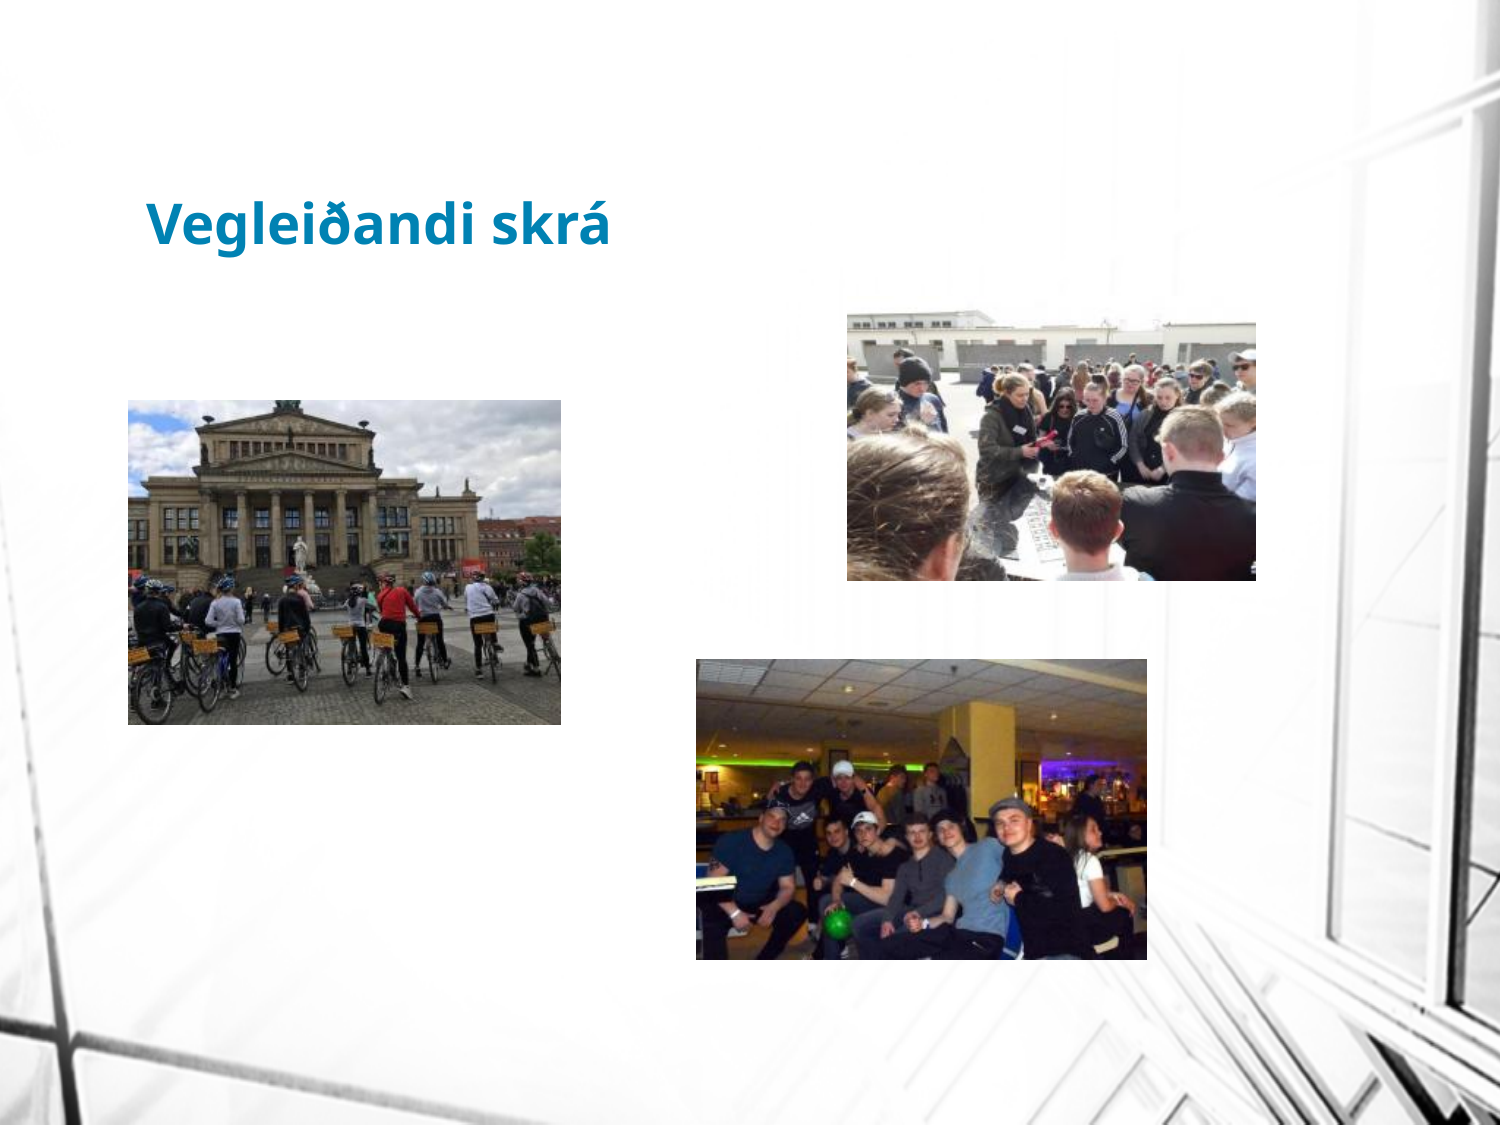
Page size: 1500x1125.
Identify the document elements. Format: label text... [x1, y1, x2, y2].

title Vegleiðandi skrá [131, 87, 1201, 263]
picture [0, 0, 1500, 1125]
